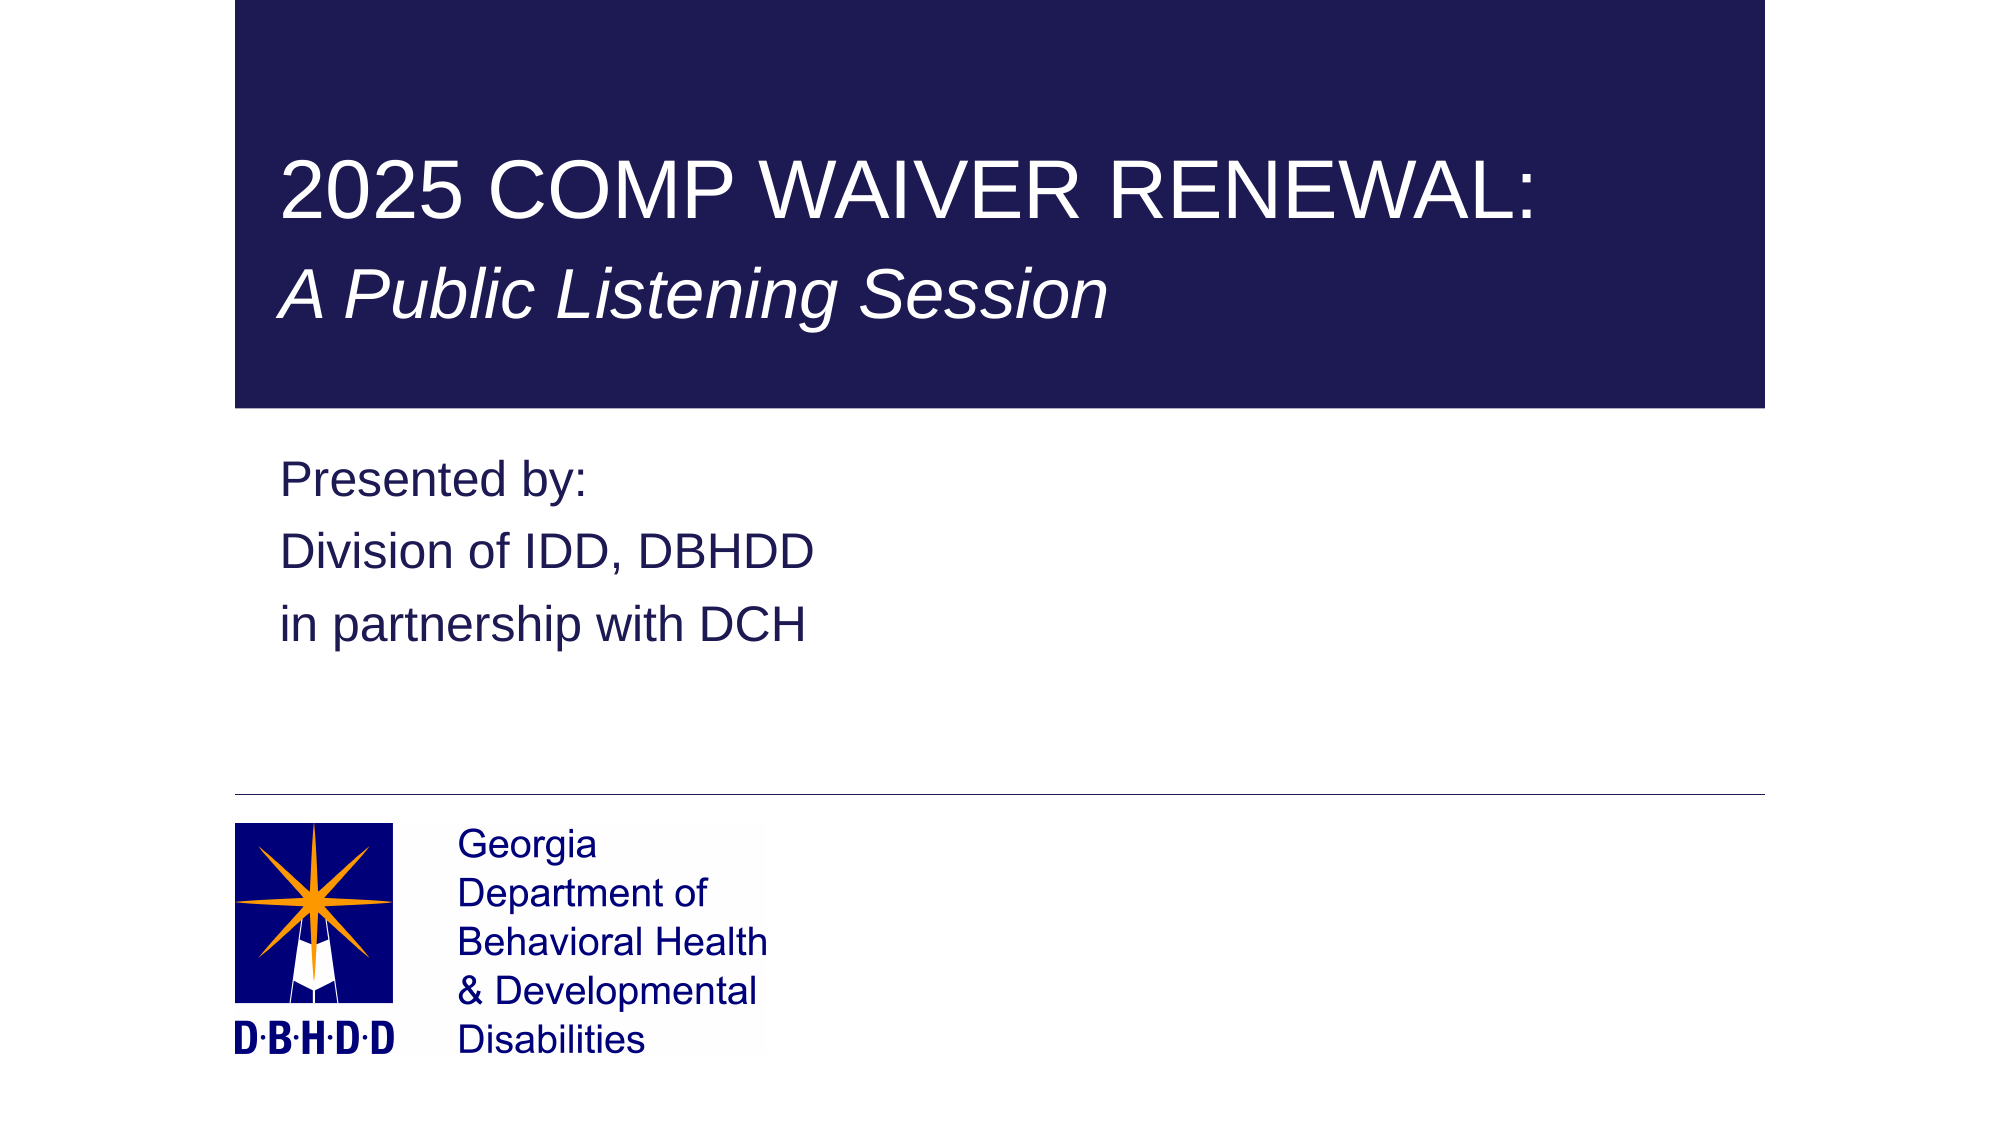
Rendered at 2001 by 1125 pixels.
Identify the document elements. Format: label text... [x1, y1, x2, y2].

picture [235, 823, 766, 1054]
text_box Presented by: Division of IDD, DBHDD in partnership with DCH [264, 438, 877, 659]
text_box [234, 0, 1766, 409]
text_box 2025 COMP WAIVER RENEWAL: A Public Listening Session [264, 15, 1731, 341]
